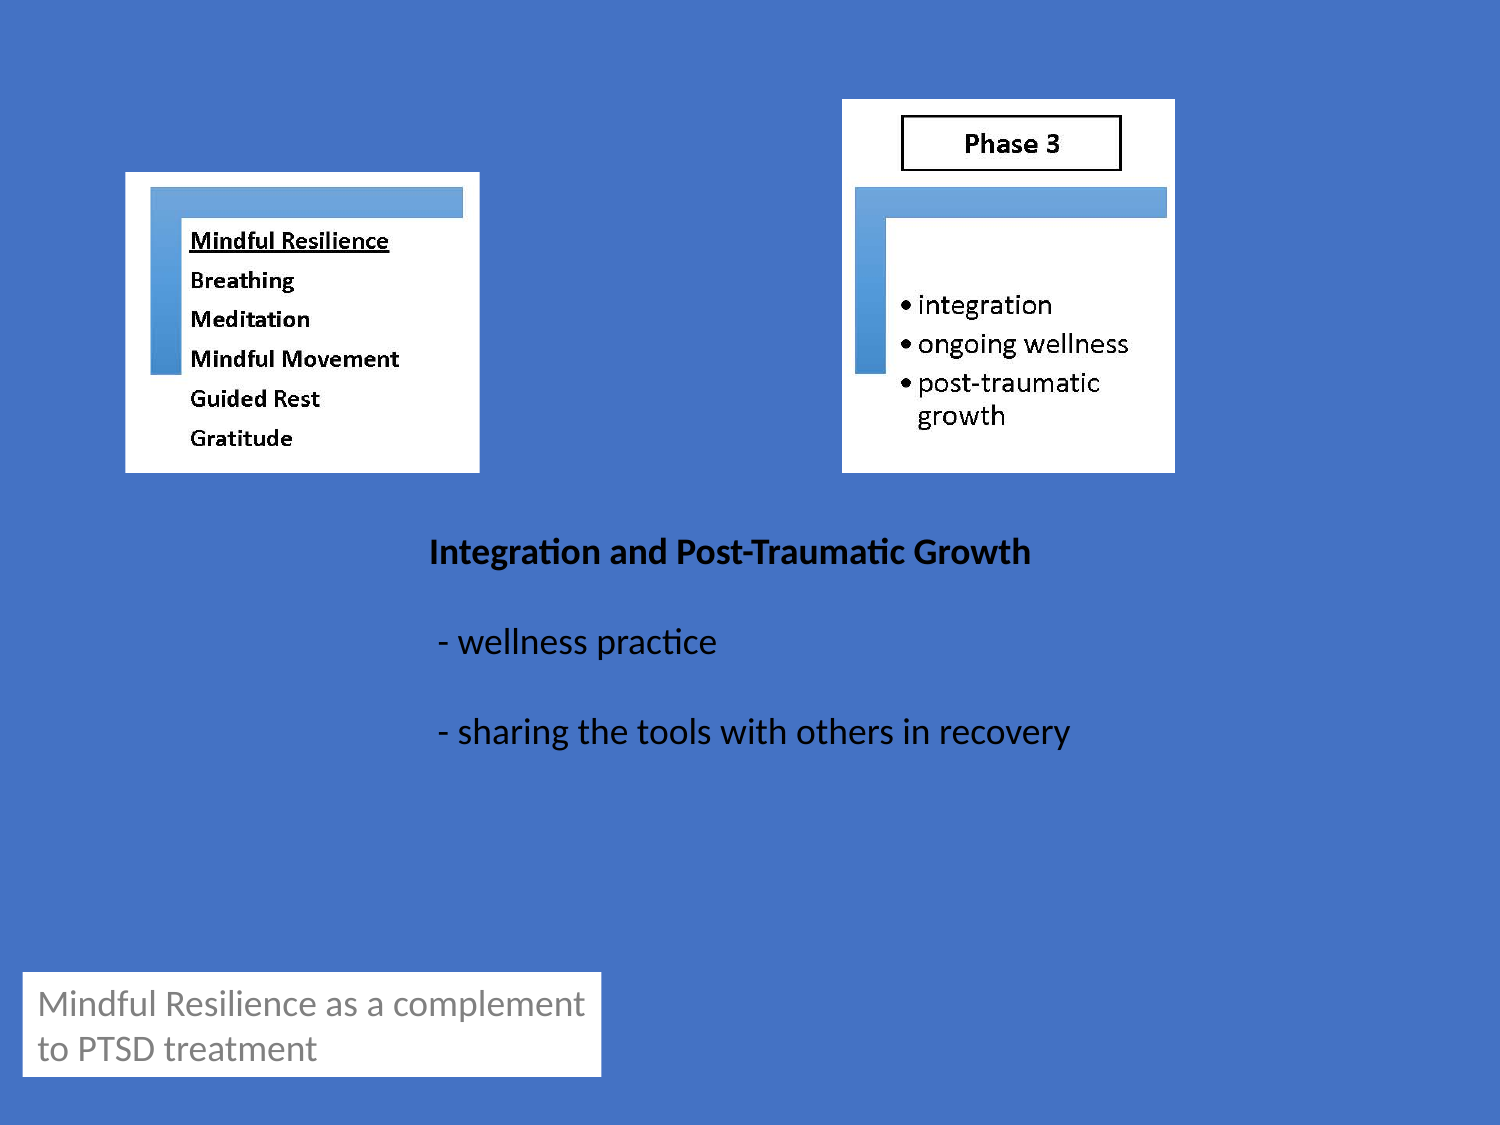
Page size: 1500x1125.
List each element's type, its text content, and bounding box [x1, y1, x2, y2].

text_box Integration and Post-Traumatic Growth - wellness practice - sharing the tools with others in recovery [414, 519, 1087, 805]
picture [842, 99, 1175, 473]
text_box Mindful Resilience as a complement to PTSD treatment [22, 972, 602, 1077]
picture [125, 172, 480, 473]
